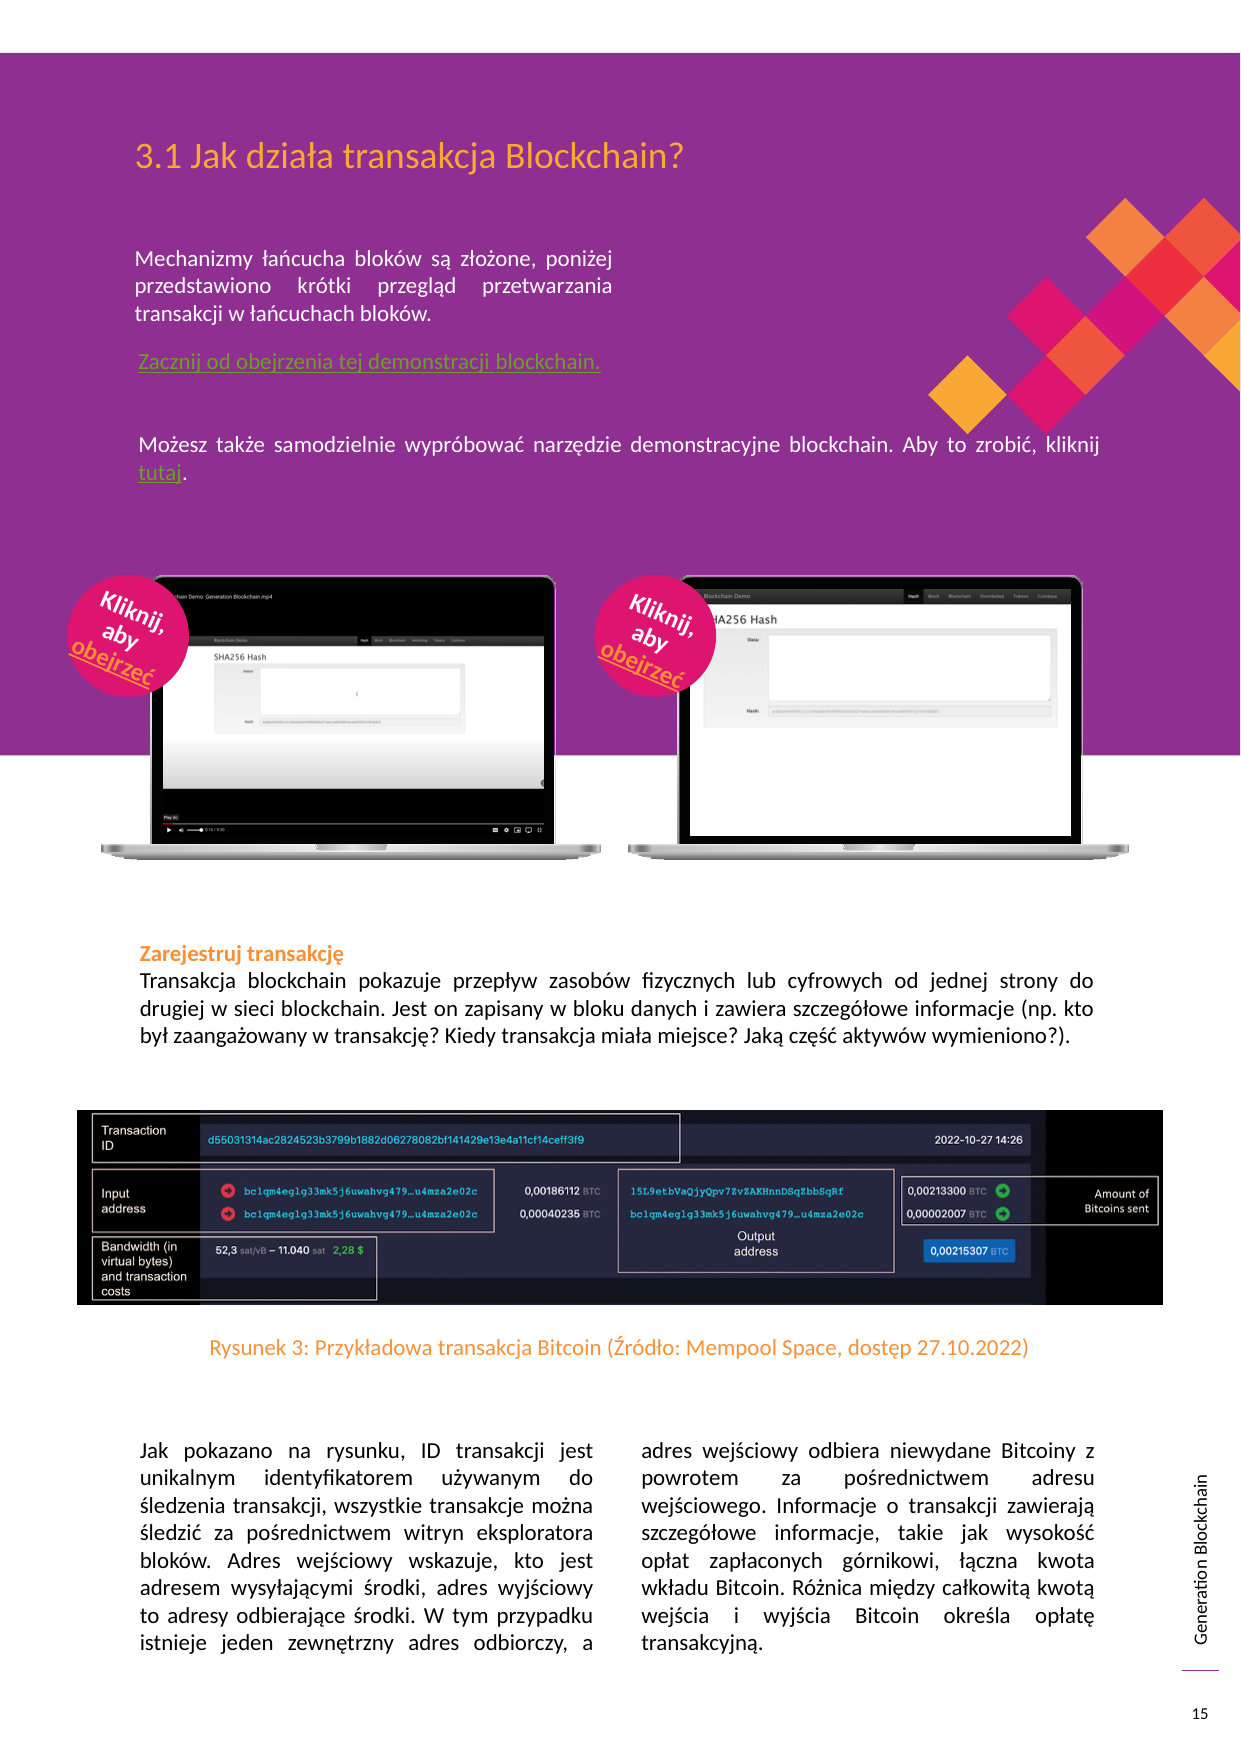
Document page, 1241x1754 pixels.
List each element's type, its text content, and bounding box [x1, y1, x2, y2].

list Mechanizmy łańcucha bloków są złożone, poniżej przedstawiono krótki przegląd przetwarzania transakcji w łańcuchach bloków. [119, 236, 629, 314]
text_box Zacznij od obejrzenia tej demonstracji blockchain. Możesz także samodzielnie wypróbować narzędzie demonstracyjne blockchain. Aby to zrobić, kliknij tutaj. [123, 312, 1117, 575]
picture [690, 589, 1071, 836]
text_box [939, 197, 1241, 435]
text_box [628, 575, 1129, 860]
picture [77, 1110, 1163, 1307]
text_box Jak pokazano na rysunku, ID transakcji jest unikalnym identyfikatorem używanym do śledzenia transakcji, wszystkie transakcje można śledzić za pośrednictwem witryn eksploratora bloków. Adres wejściowy wskazuje, kto jest adresem wysyłającymi środki, adres wyjściowy to adresy odbierające środki. W tym przypadku istnieje jeden zewnętrzny adres odbiorczy, a adres wejściowy odbiera niewydane Bitcoiny z powrotem za pośrednictwem adresu wejściowego. Informacje o transakcji zawierają szczegółowe informacje, takie jak wysokość opłat zapłaconych górnikowi, łączna kwota wkładu Bitcoin. Różnica między całkowitą kwotą wejścia i wyjścia Bitcoin określa opłatę transakcyjną. [124, 1428, 1111, 1595]
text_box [589, 574, 725, 697]
text_box Zarejestruj transakcję Transakcja blockchain pokazuje przepływ zasobów fizycznych lub cyfrowych od jednej strony do drugiej w sieci blockchain. Jest on zapisany w bloku danych i zawiera szczegółowe informacje (np. kto był zaangażowany w transakcję? Kiedy transakcja miała miejsce? Jaką część aktywów wymieniono?). [124, 931, 1111, 1098]
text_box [101, 575, 601, 860]
slide_number 15 [1169, 1674, 1231, 1751]
picture [163, 589, 544, 836]
text_box 3.1 Jak działa transakcja Blockchain? [119, 123, 1113, 201]
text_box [60, 574, 196, 697]
text_box Rysunek 3: Przykładowa transakcja Bitcoin (Źródło: Mempool Space, dostęp 27.10.2022) [124, 1325, 1116, 1368]
